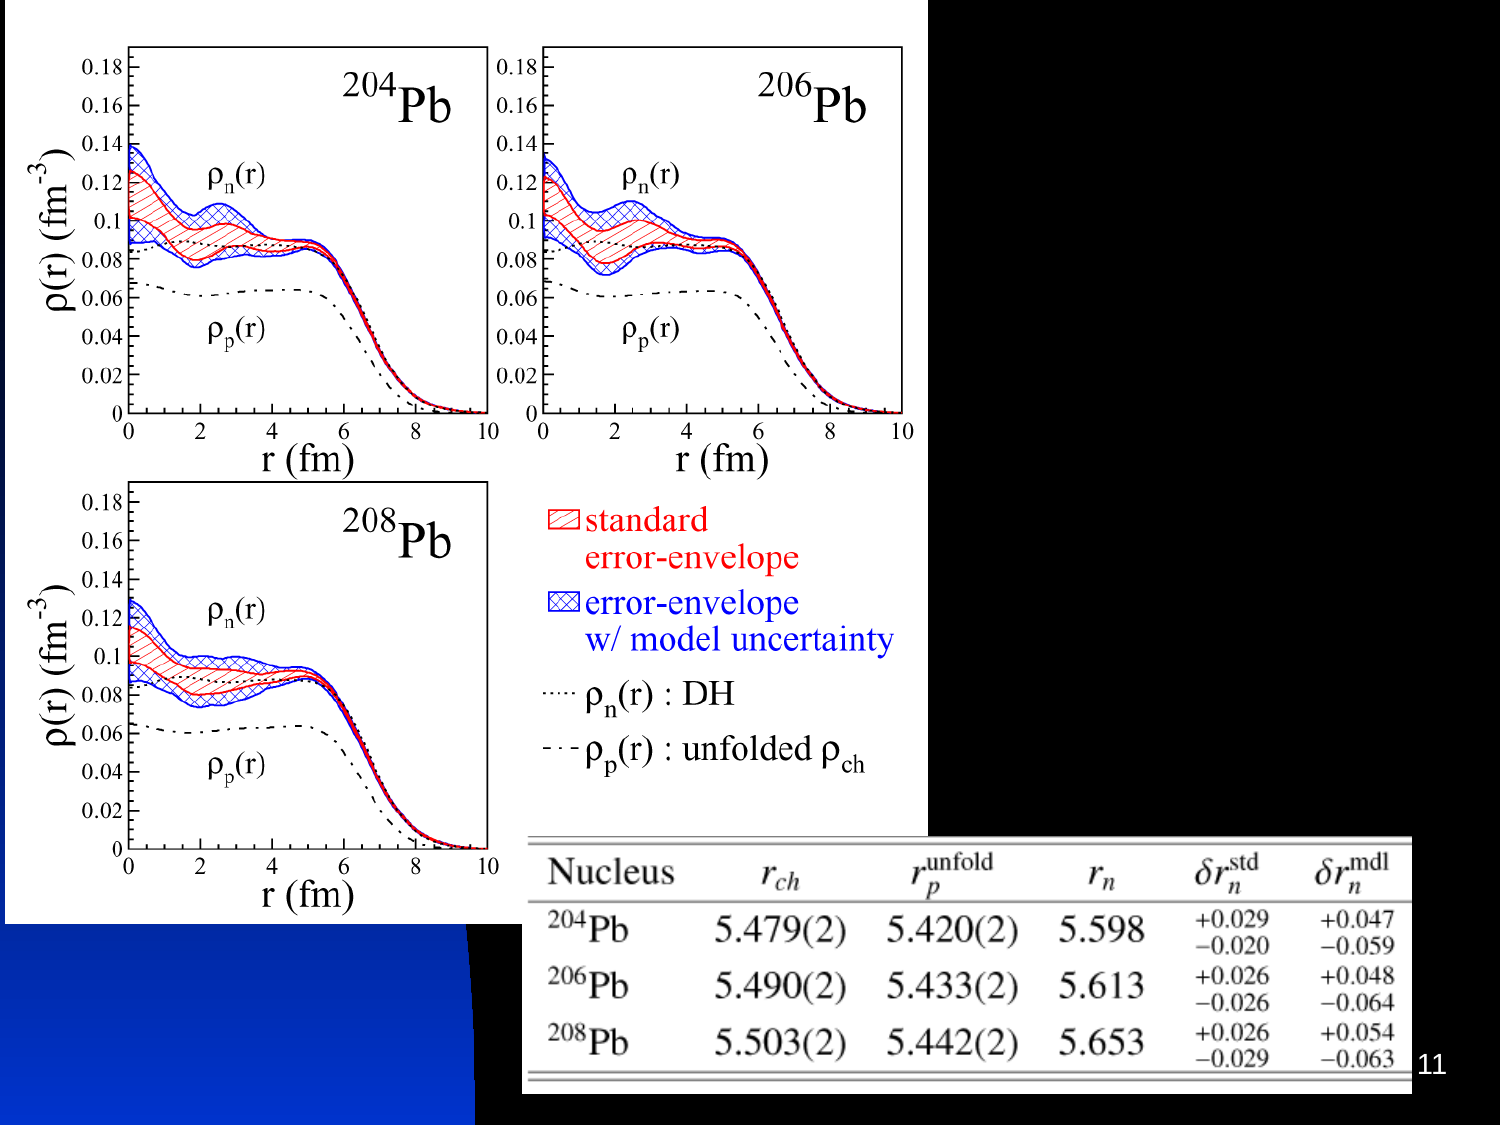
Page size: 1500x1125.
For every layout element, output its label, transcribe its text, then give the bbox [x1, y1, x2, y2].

slide_number 11 [1414, 1024, 1463, 1101]
picture [5, 0, 1412, 1095]
